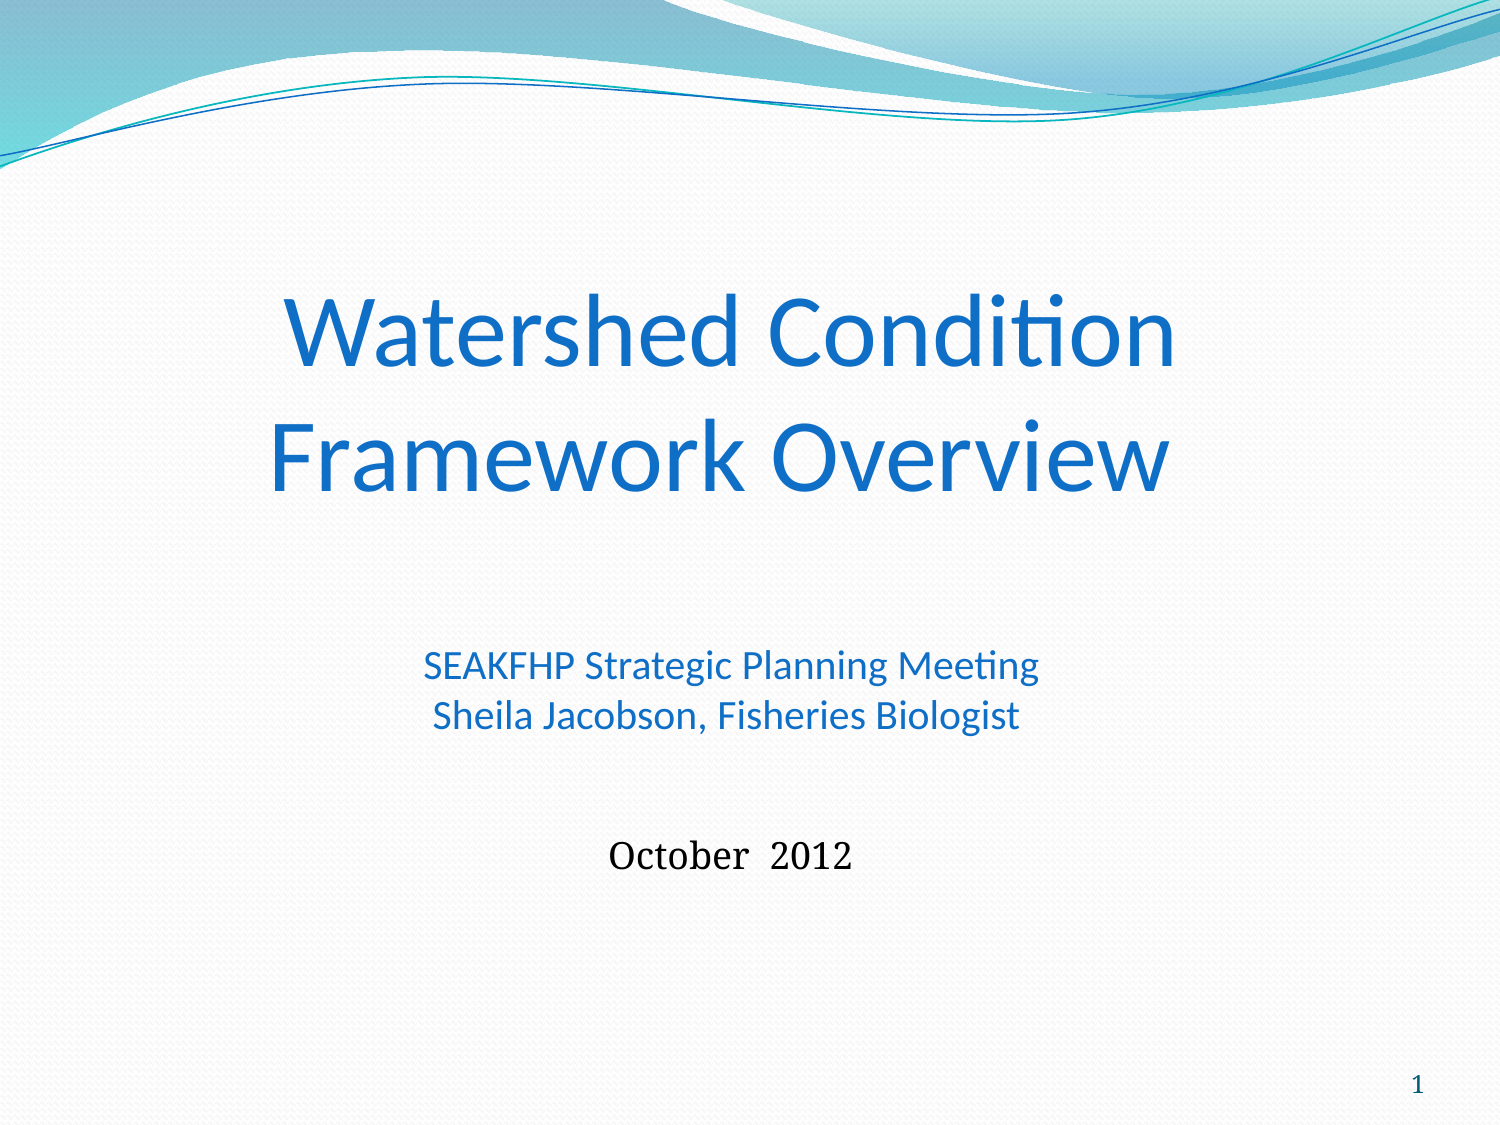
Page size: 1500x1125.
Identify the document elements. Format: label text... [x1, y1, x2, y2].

text_box October 2012 [593, 824, 869, 885]
slide_number 1 [1299, 1042, 1425, 1103]
text_box Watershed Condition Framework Overview SEAKFHP Strategic Planning Meeting Sheila Jacobson, Fisheries Biologist [87, 437, 1376, 738]
